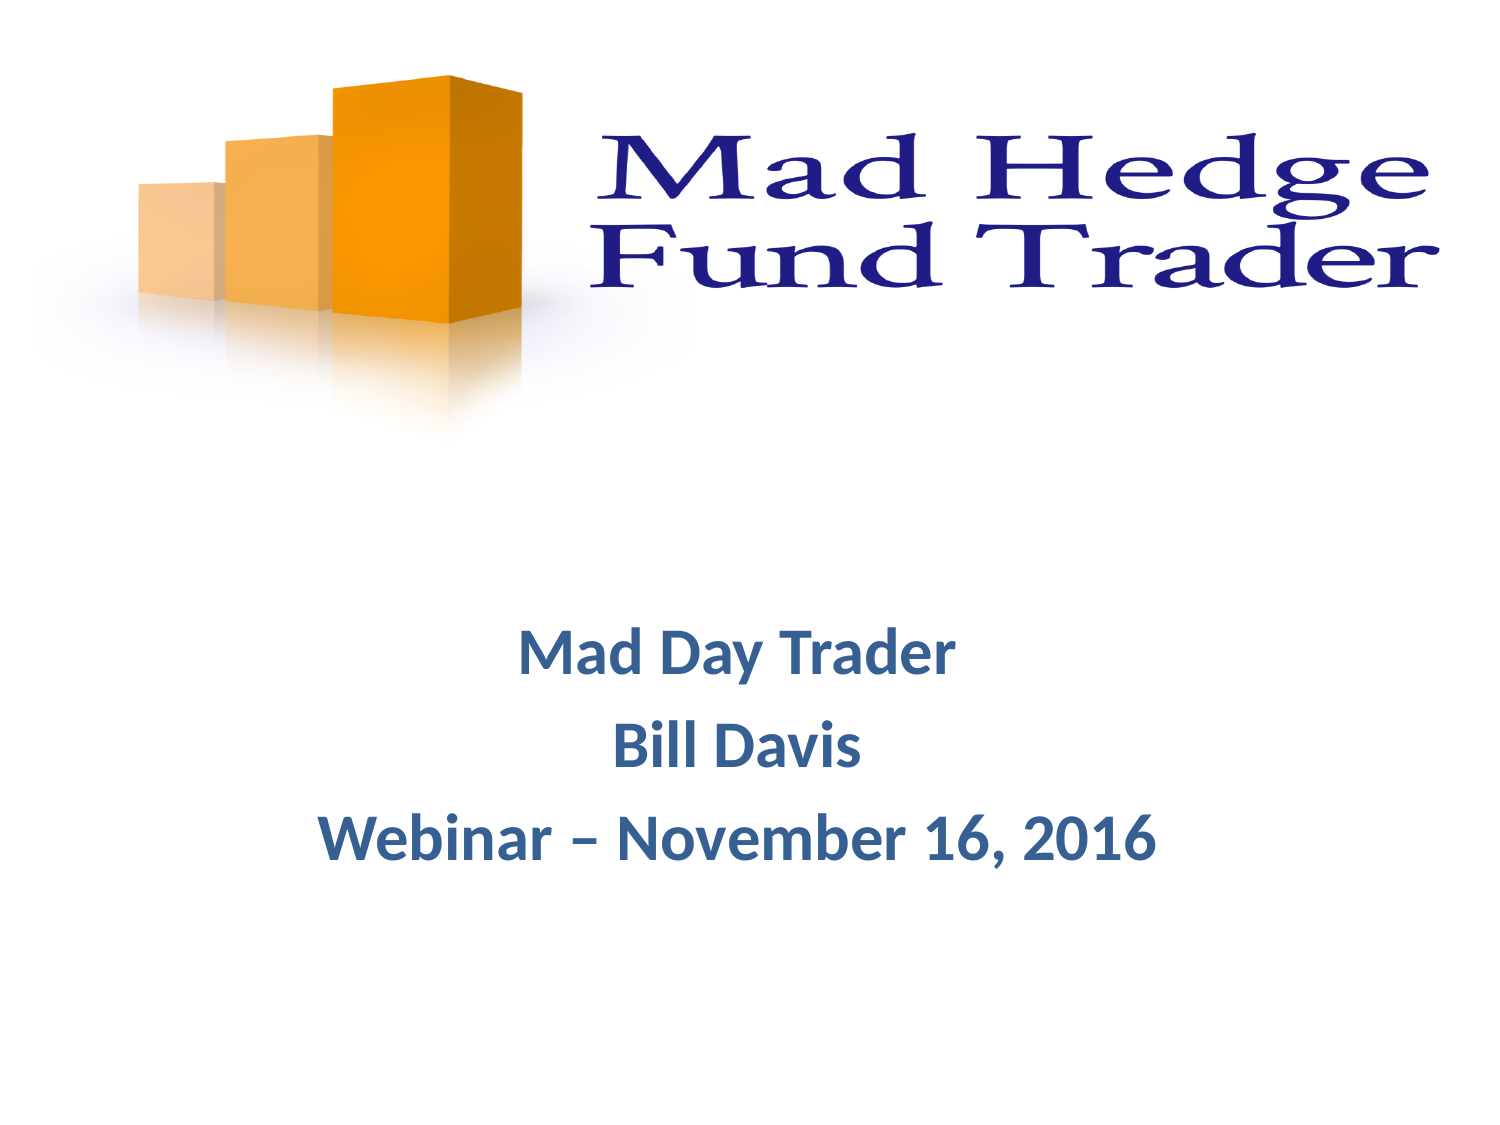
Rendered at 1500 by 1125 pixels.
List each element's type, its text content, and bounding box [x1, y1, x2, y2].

picture [38, 37, 1463, 451]
subtitle Mad Day Trader Bill Davis Webinar – November 16, 2016 [62, 600, 1413, 1063]
